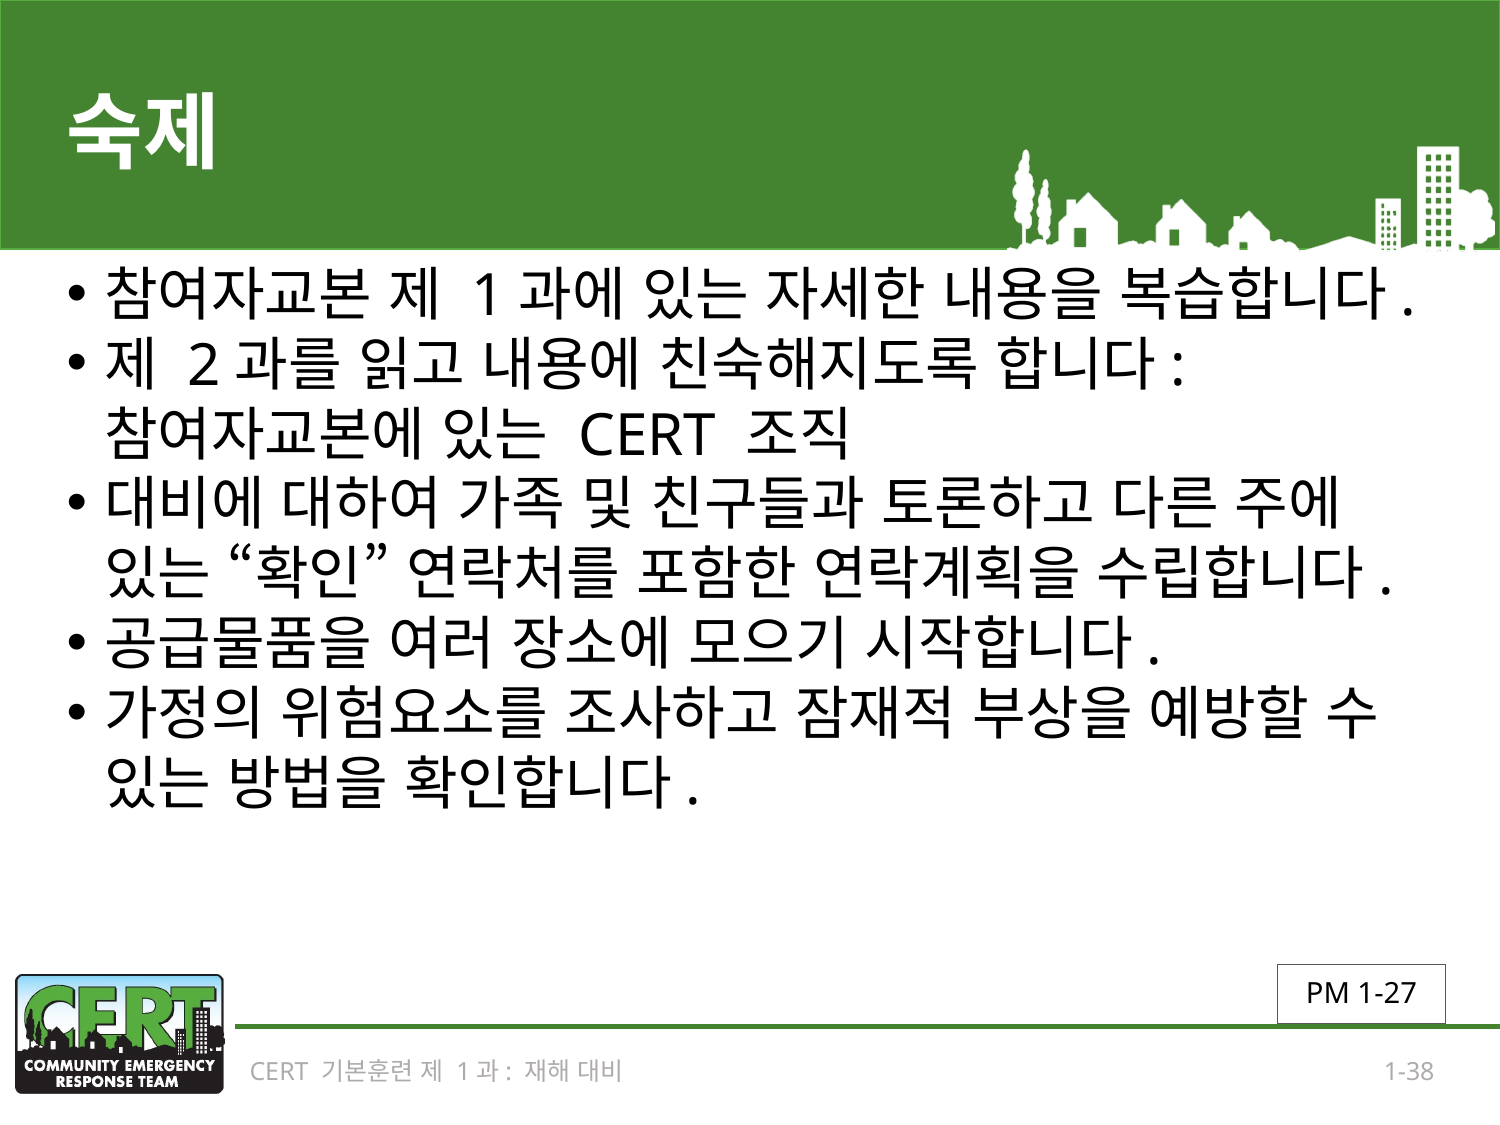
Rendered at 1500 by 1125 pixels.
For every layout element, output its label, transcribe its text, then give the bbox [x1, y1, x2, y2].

list 참여자교본 제 1과에 있는 자세한 내용을 복습합니다. 제 2과를 읽고 내용에 친숙해지도록 합니다: 참여자교본에 있는 CERT 조직 대비에 대하여 가족 및 친구들과 토론하고 다른 주에 있는 “확인” 연락처를 포함한 연락계획을 수립합니다. 공급물품을 여러 장소에 모으기 시작합니다. 가정의 위험요소를 조사하고 잠재적 부상을 예방할 수 있는 방법을 확인합니다. [51, 249, 1449, 1034]
picture [1004, 139, 1500, 252]
list CERT 기본훈련 제 1과: 재해 대비 [234, 1047, 963, 1098]
list 1-38 [1153, 1047, 1450, 1098]
list PM 1-27 [1277, 964, 1446, 1024]
picture [14, 973, 225, 1094]
title 숙제 [51, 52, 1005, 220]
